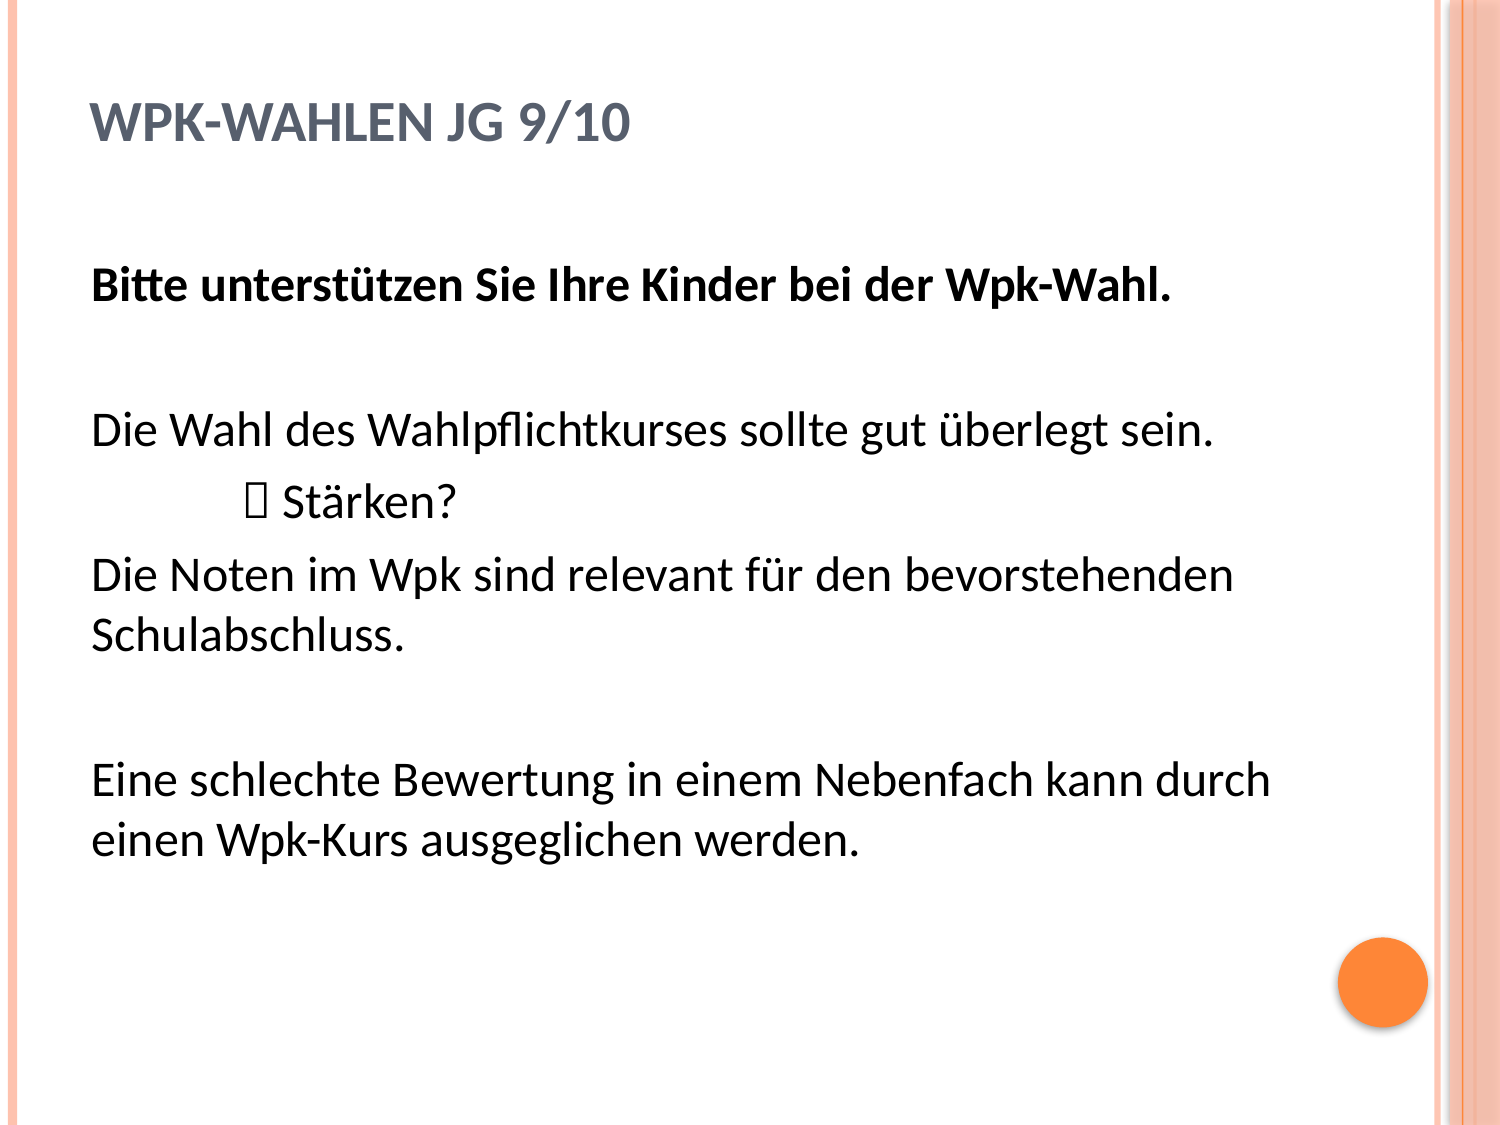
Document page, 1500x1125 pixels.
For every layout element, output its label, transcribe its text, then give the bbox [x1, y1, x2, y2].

title Wpk-Wahlen JG 9/10 [75, 45, 1300, 161]
list Bitte unterstützen Sie Ihre Kinder bei der Wpk-Wahl. Die Wahl des Wahlpflichtkurses sollte gut überlegt sein.  Stärken? Die Noten im Wpk sind relevant für den bevorstehenden Schulabschluss. Eine schlechte Bewertung in einem Nebenfach kann durch einen Wpk-Kurs ausgeglichen werden. [76, 243, 1302, 929]
